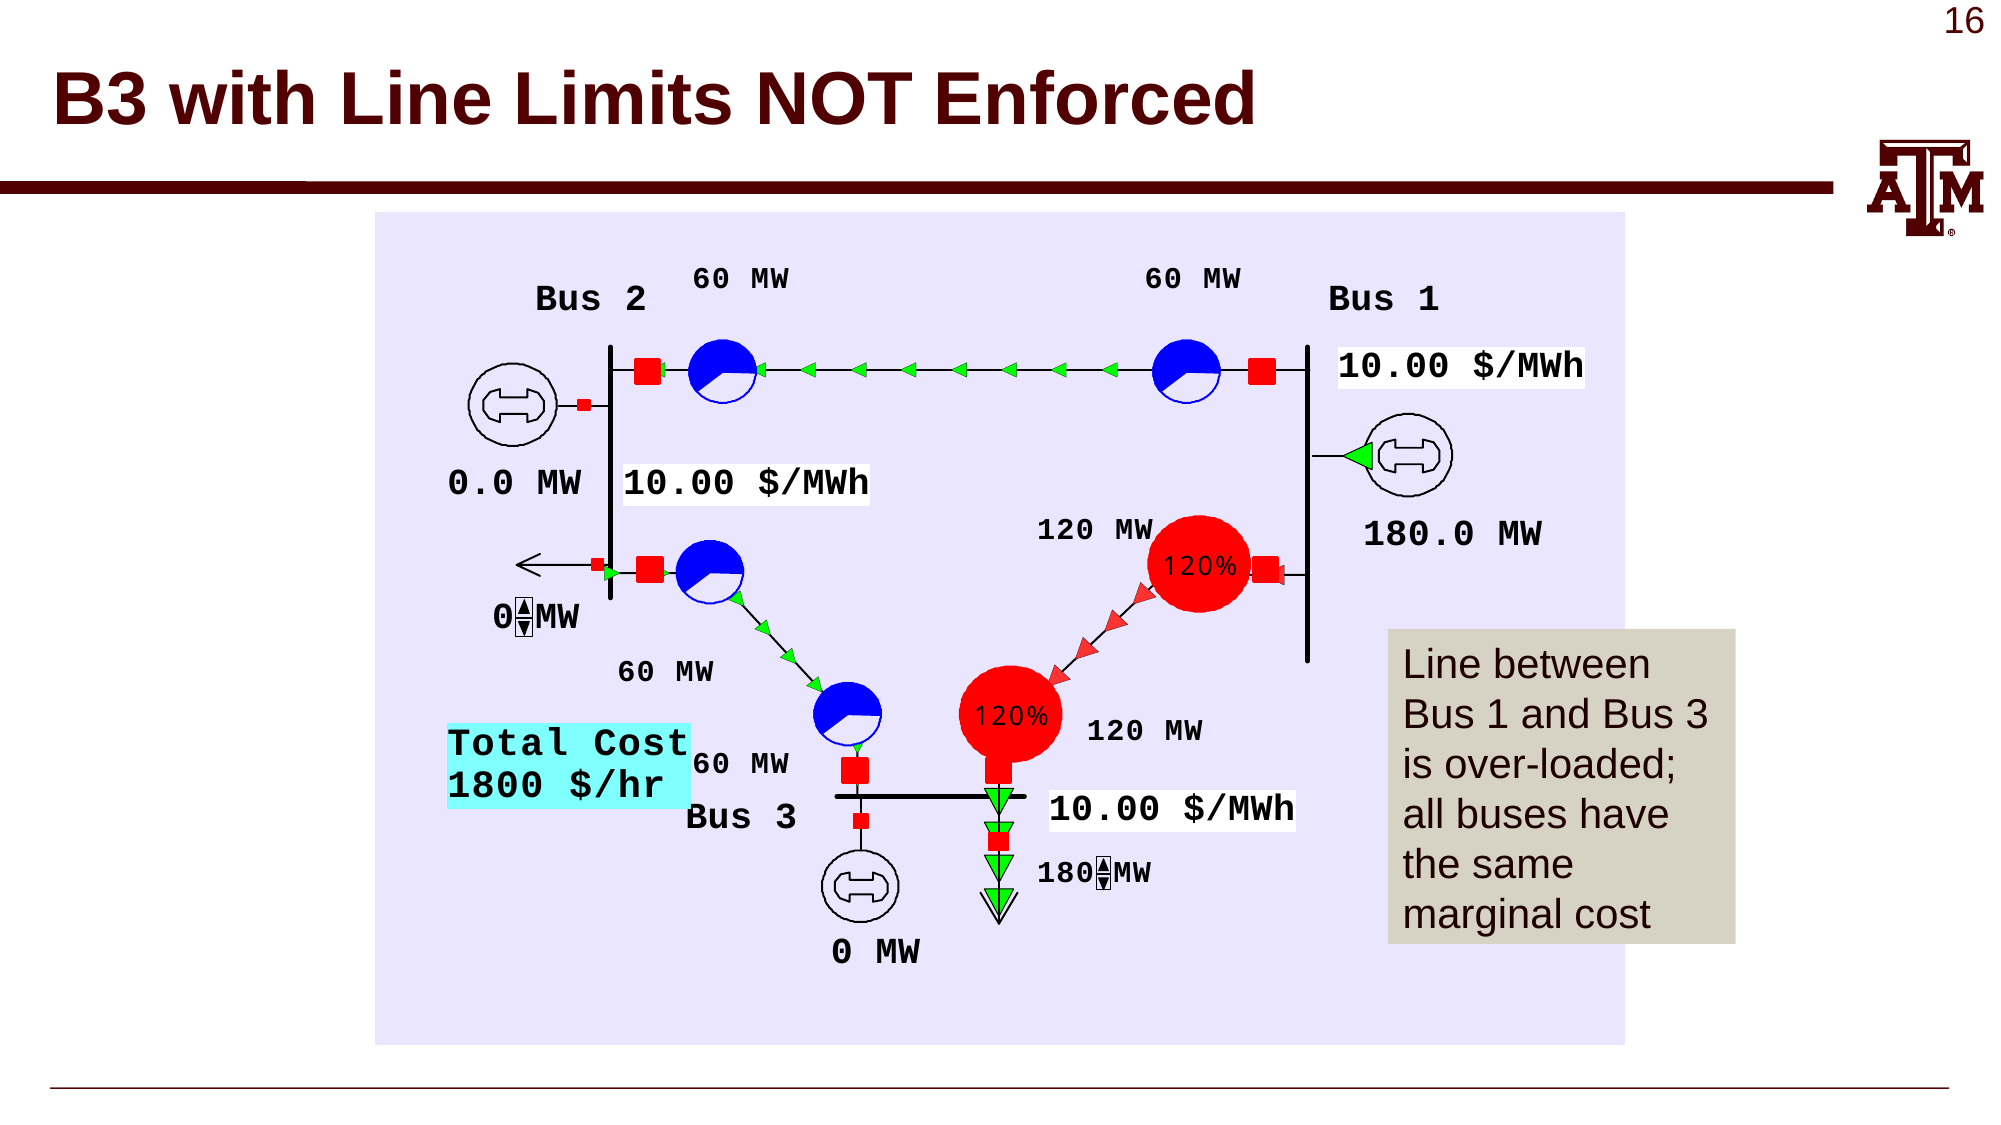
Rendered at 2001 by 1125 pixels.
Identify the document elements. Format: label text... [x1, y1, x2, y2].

picture [374, 212, 1626, 1046]
text_box Line between Bus 1 and Bus 3 is over-loaded; all buses have the same marginal cost [1629, 628, 1736, 944]
picture [1850, 112, 2000, 263]
title B3 with Line Limits NOT Enforced [37, 12, 1826, 189]
